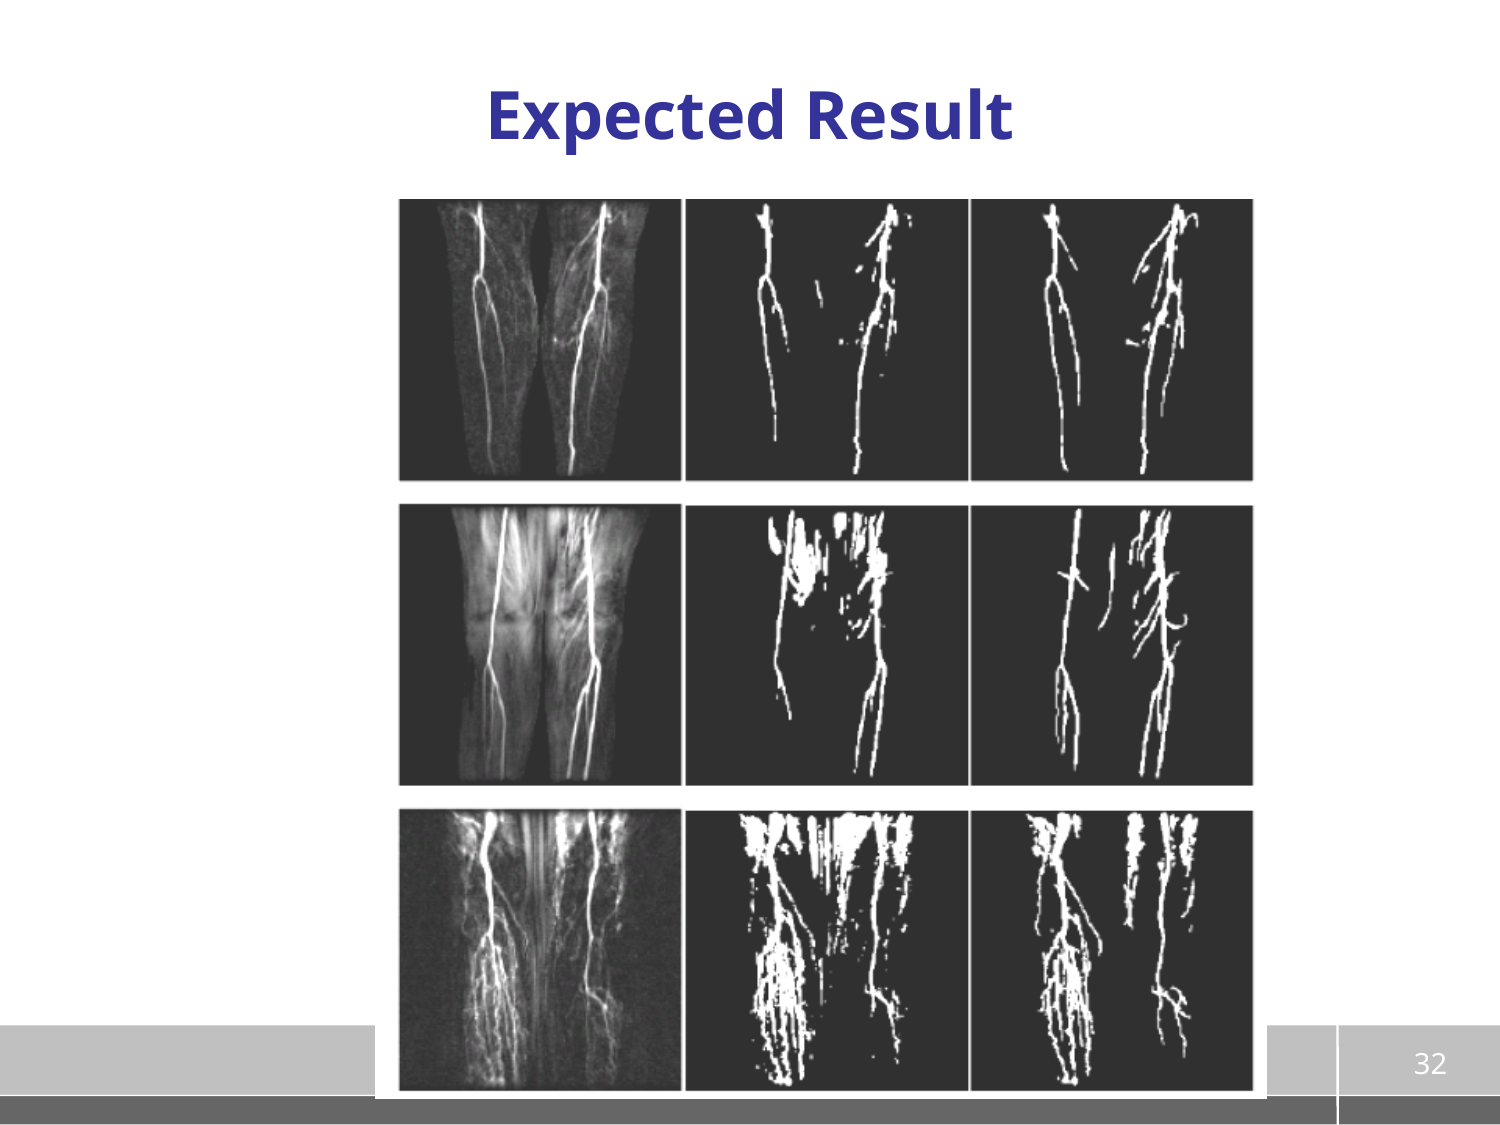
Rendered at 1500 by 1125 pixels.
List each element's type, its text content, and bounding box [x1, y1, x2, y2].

title Expected Result [74, 37, 1426, 188]
slide_number 32 [1349, 1037, 1463, 1088]
picture [374, 199, 1267, 1099]
